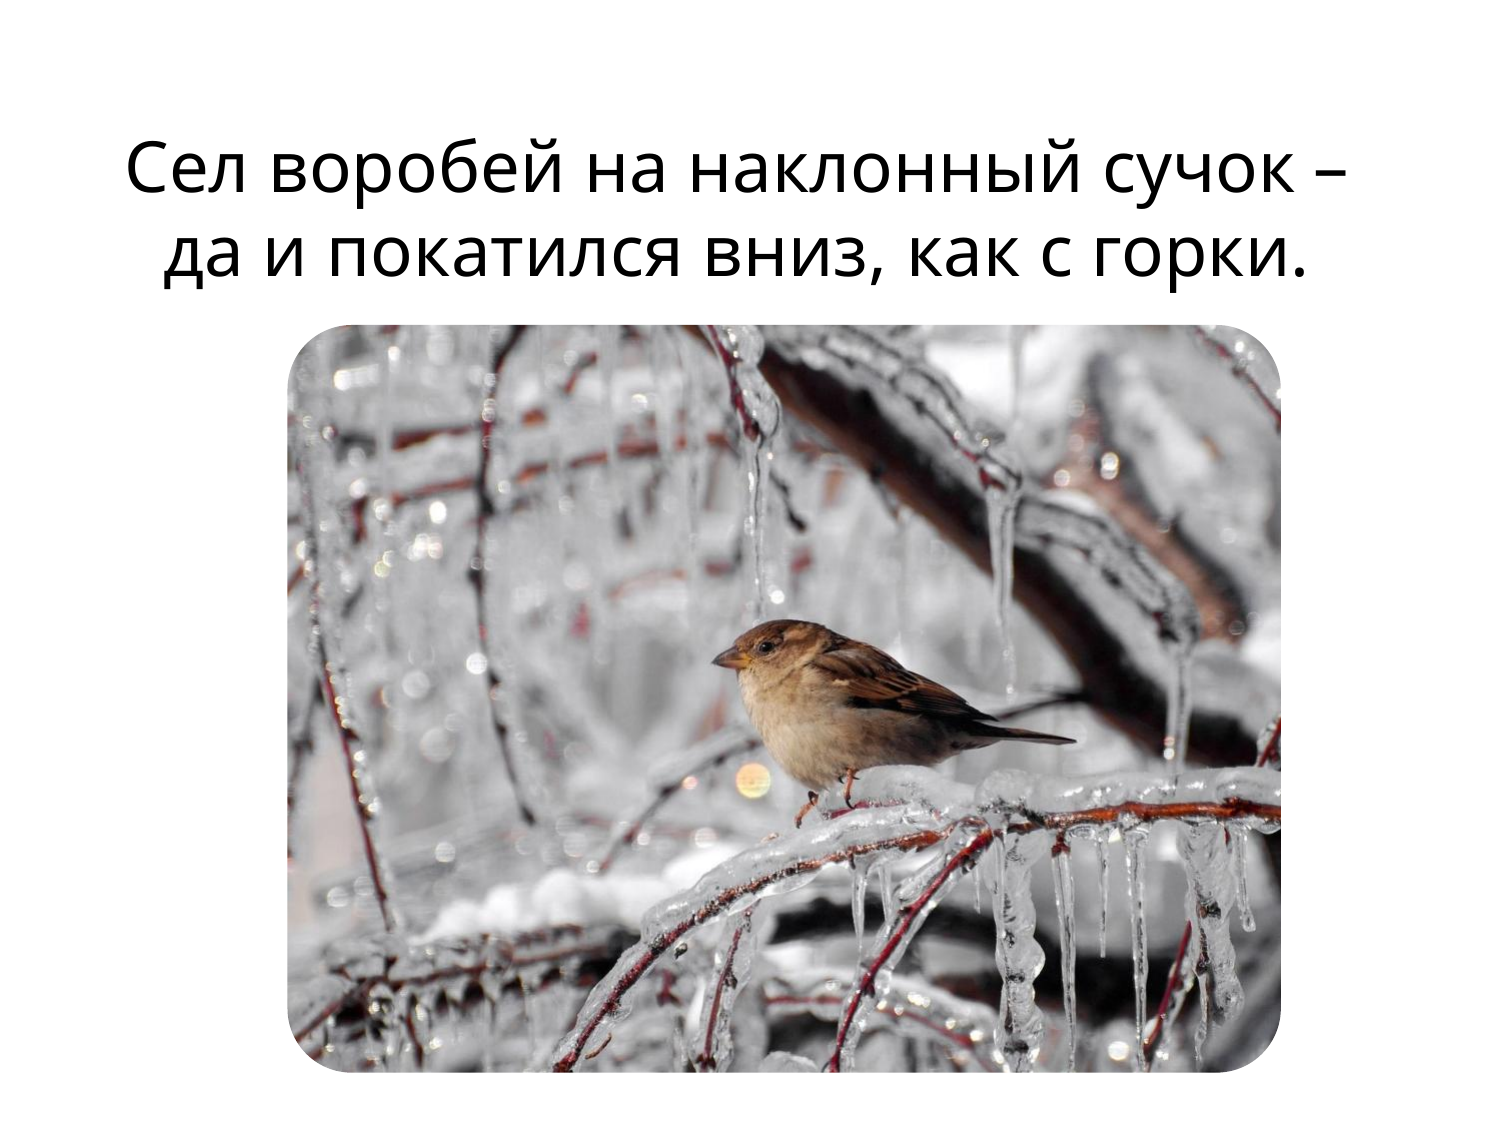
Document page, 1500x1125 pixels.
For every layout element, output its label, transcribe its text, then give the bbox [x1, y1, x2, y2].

title Сел воробей на наклонный сучок – да и покатился вниз, как с горки. [62, 112, 1413, 300]
picture [287, 324, 1282, 1073]
